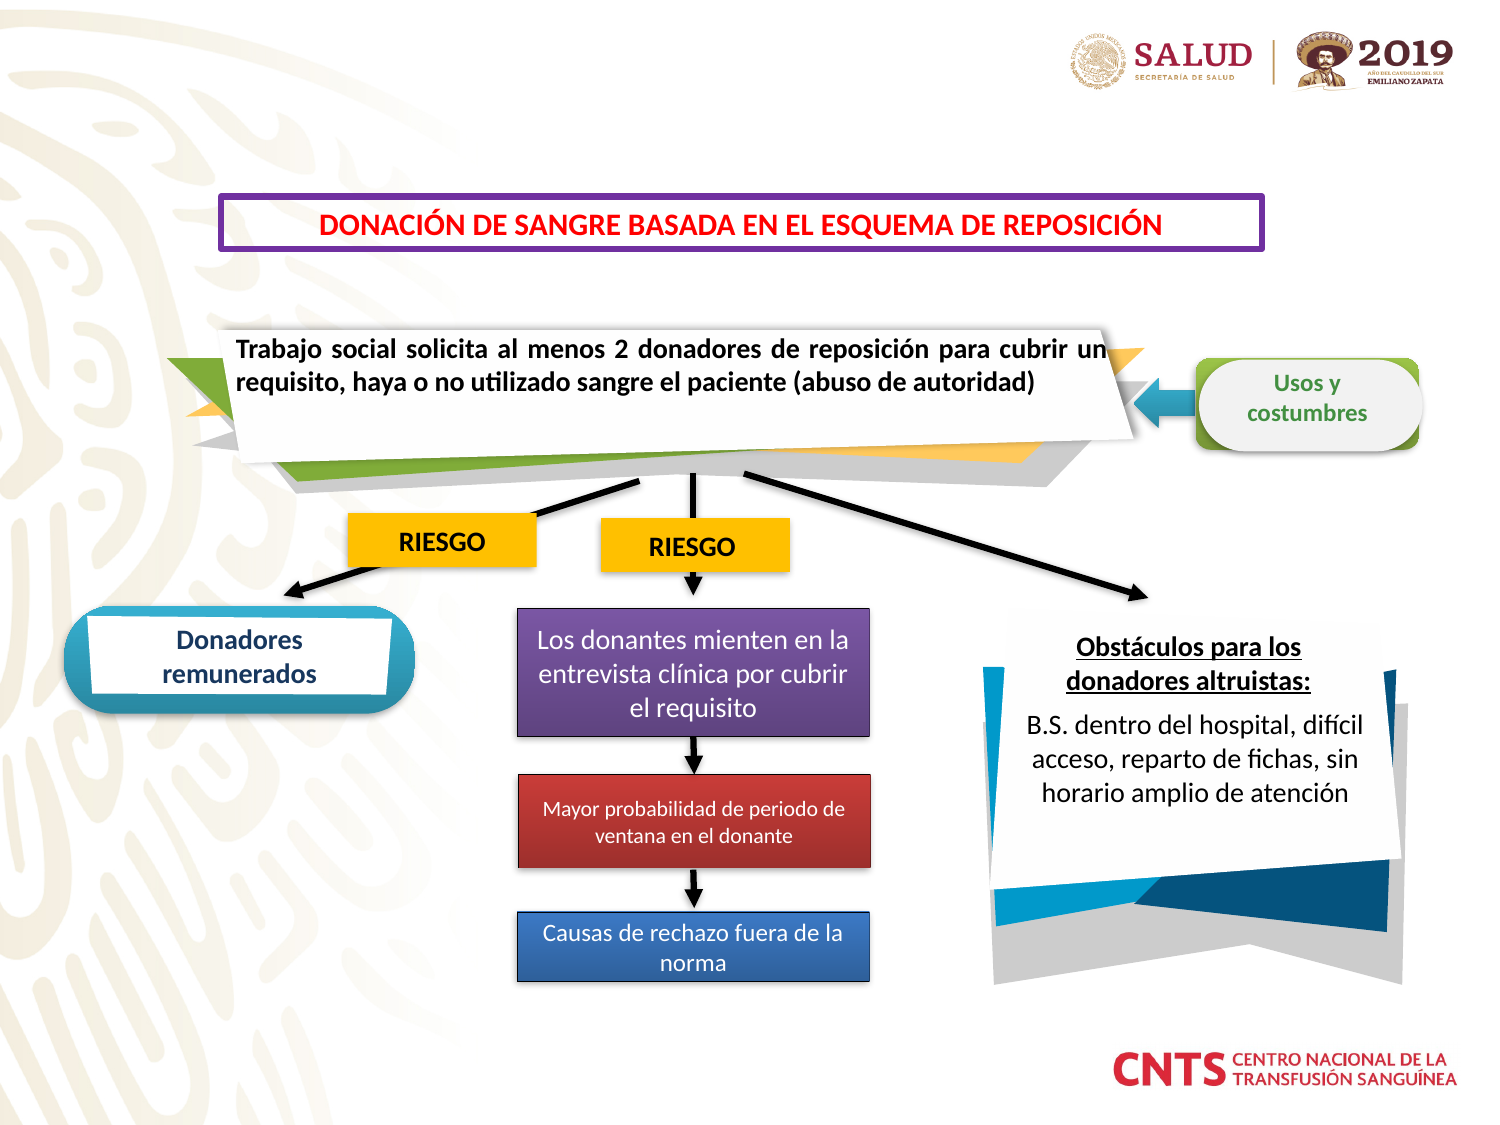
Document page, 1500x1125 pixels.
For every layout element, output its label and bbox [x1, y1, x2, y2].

picture [1064, 23, 1461, 106]
picture [1112, 1042, 1461, 1091]
text_box [64, 196, 1423, 985]
picture [0, 0, 966, 1125]
